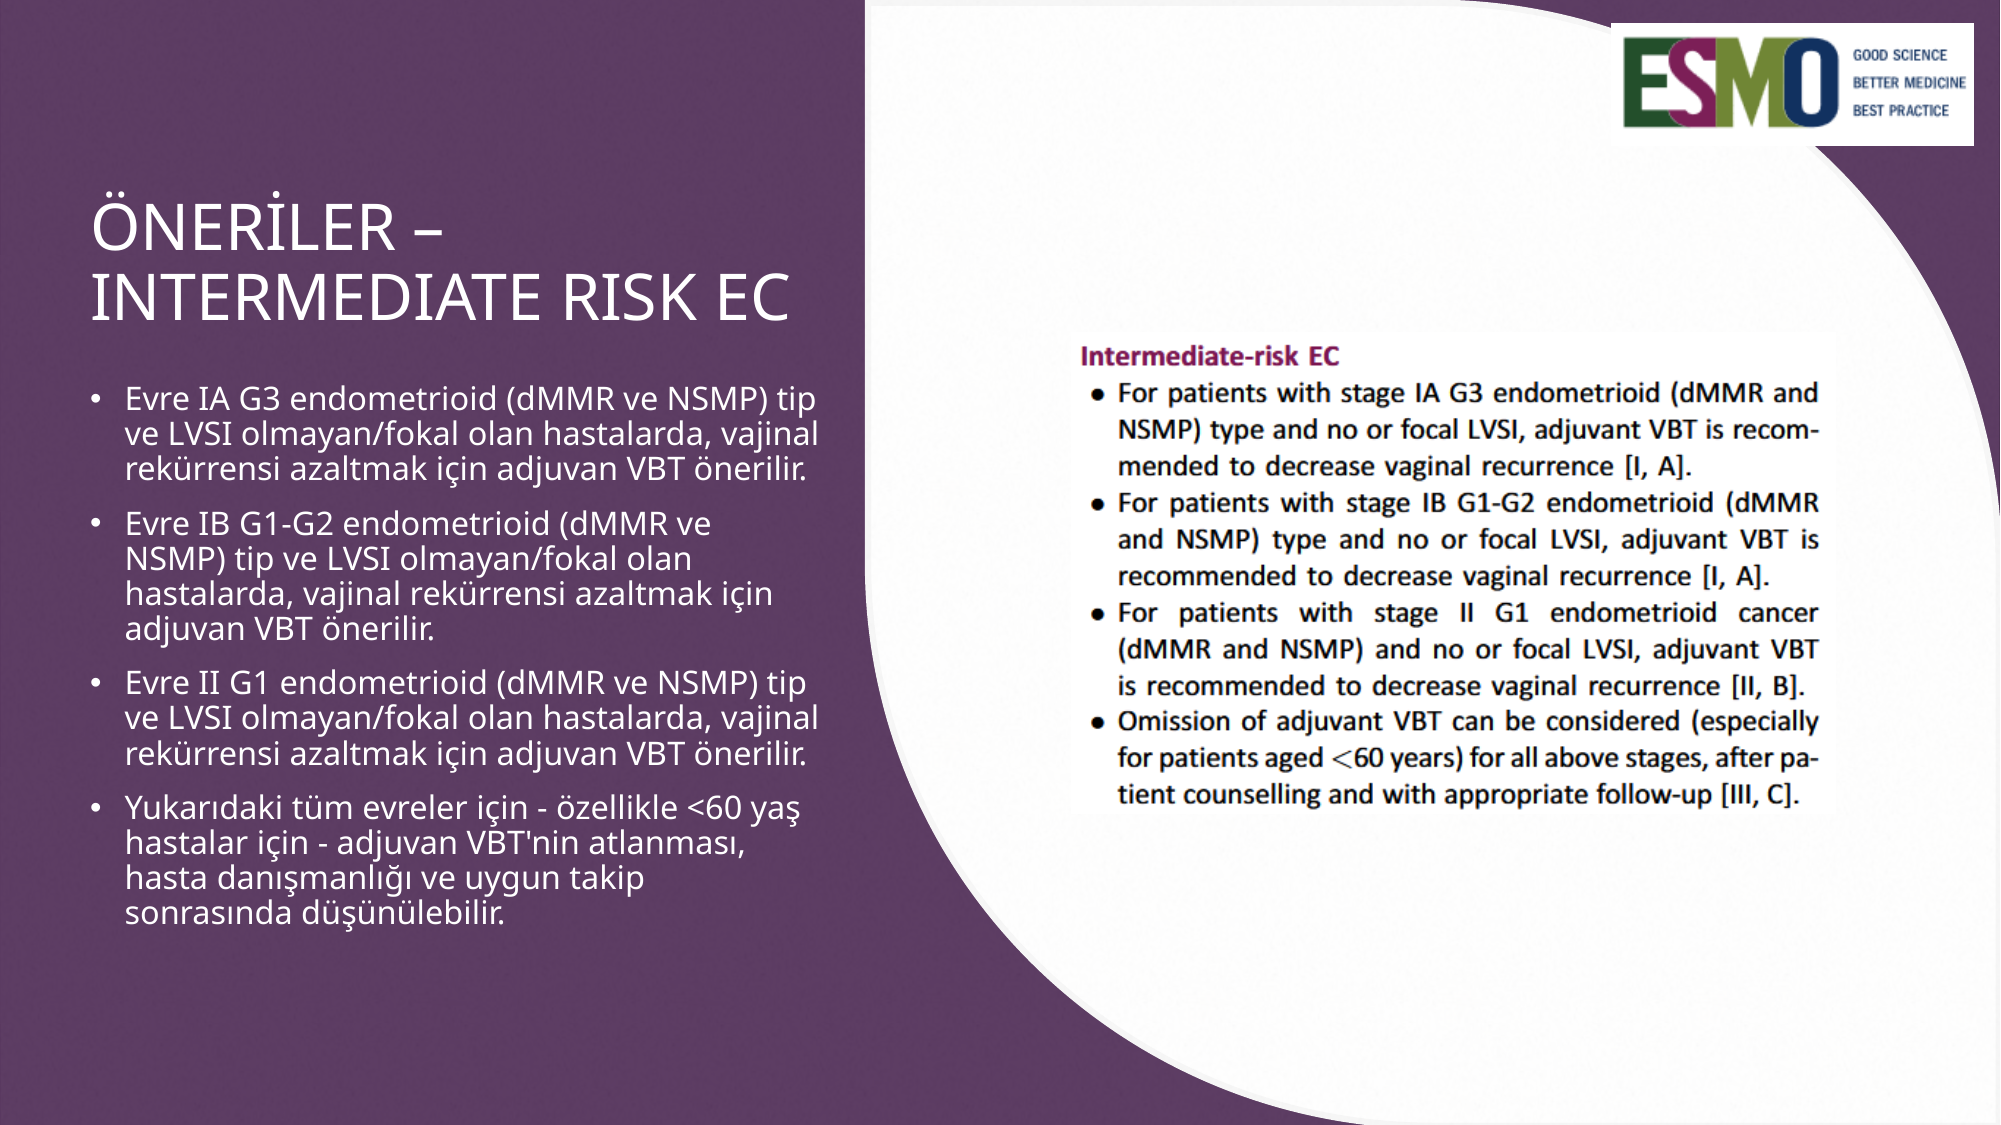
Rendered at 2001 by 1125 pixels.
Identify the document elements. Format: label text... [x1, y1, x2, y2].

picture [1611, 23, 1974, 146]
list Evre IA G3 endometrioid (dMMR ve NSMP) tip ve LVSI olmayan/fokal olan hastalarda, vajinal rekürrensi azaltmak için adjuvan VBT önerilir. Evre IB G1-G2 endometrioid (dMMR ve NSMP) tip ve LVSI olmayan/fokal olan hastalarda, vajinal rekürrensi azaltmak için adjuvan VBT önerilir. Evre II G1 endometrioid (dMMR ve NSMP) tip ve LVSI olmayan/fokal olan hastalarda, vajinal rekürrensi azaltmak için adjuvan VBT önerilir. Yukarıdaki tüm evreler için - özellikle <60 yaş hastalar için - adjuvan VBT'nin atlanması, hasta danışmanlığı ve uygun takip sonrasında düşünülebilir. [75, 375, 837, 1013]
title ÖNERİLER – INTERMEDIATE RISK EC [75, 124, 837, 342]
picture [1070, 332, 1836, 814]
text_box [0, 0, 2000, 1125]
